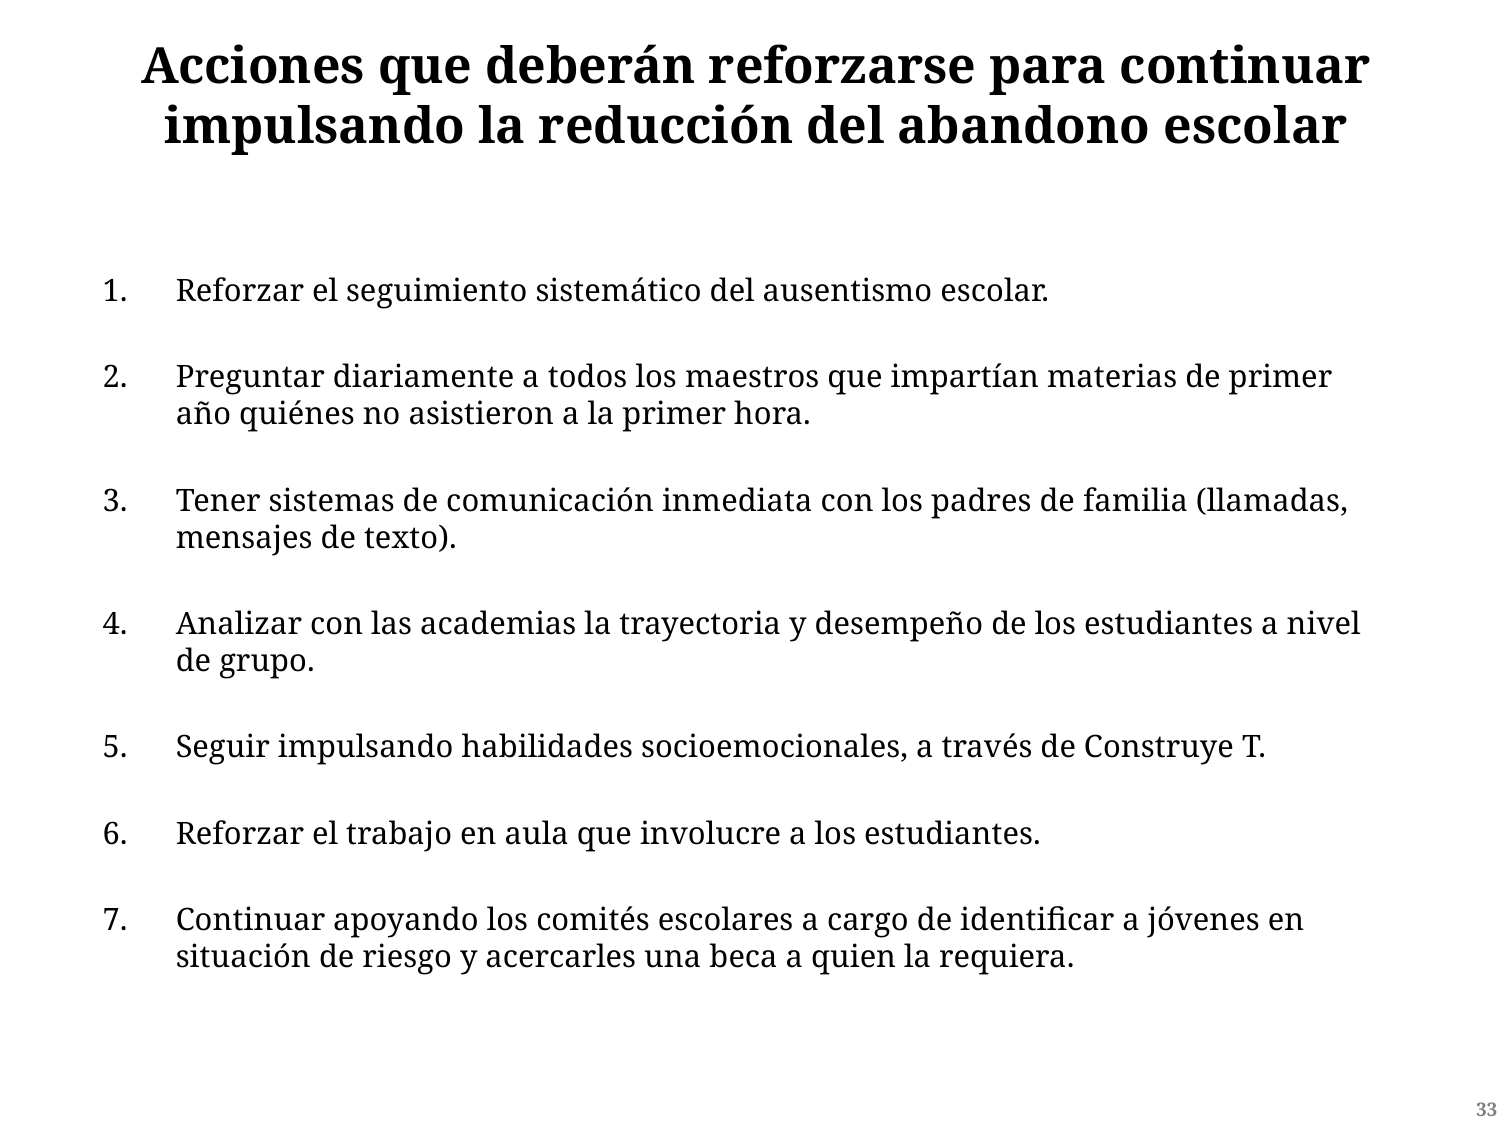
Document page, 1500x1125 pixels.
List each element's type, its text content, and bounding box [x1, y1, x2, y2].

list Reforzar el seguimiento sistemático del ausentismo escolar. Preguntar diariamente a todos los maestros que impartían materias de primer año quiénes no asistieron a la primer hora. Tener sistemas de comunicación inmediata con los padres de familia (llamadas, mensajes de texto). Analizar con las academias la trayectoria y desempeño de los estudiantes a nivel de grupo. Seguir impulsando habilidades socioemocionales, a través de Construye T. Reforzar el trabajo en aula que involucre a los estudiantes. Continuar apoyando los comités escolares a cargo de identificar a jóvenes en situación de riesgo y acercarles una beca a quien la requiera. [87, 212, 1401, 982]
title Acciones que deberán reforzarse para continuar impulsando la reducción del abandono escolar [62, 24, 1451, 163]
slide_number 33 [1162, 1094, 1500, 1125]
